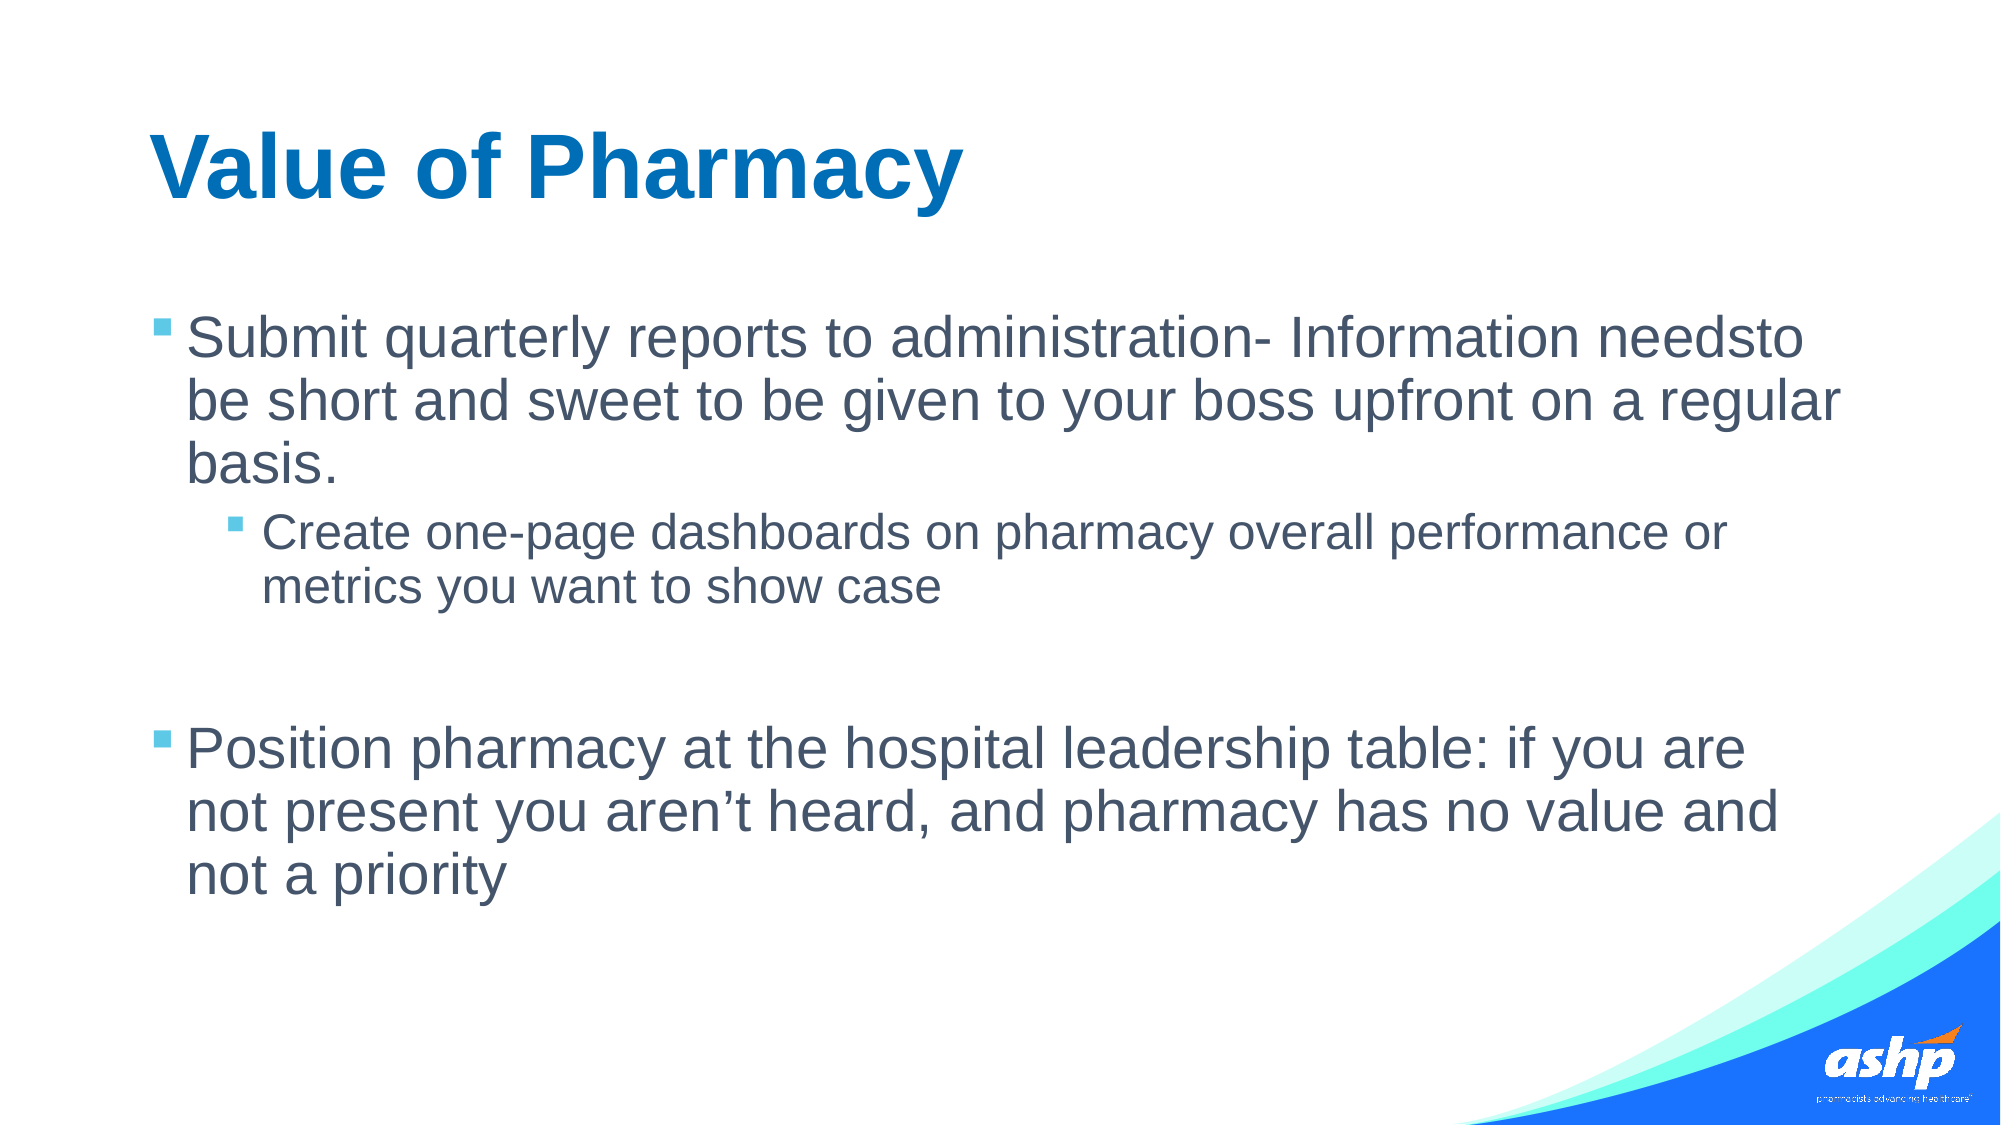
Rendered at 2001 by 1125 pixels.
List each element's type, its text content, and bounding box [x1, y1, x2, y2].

list Submit quarterly reports to administration‐ Information needsto be short and sweet to be given to your boss upfront on a regular basis. Create one‐page dashboards on pharmacy overall performance or metrics you want to show case Position pharmacy at the hospital leadership table: if you are not present you aren’t heard, and pharmacy has no value and not a priority [134, 299, 1860, 1014]
picture [0, 0, 2001, 1125]
title Value of Pharmacy [134, 59, 1860, 278]
